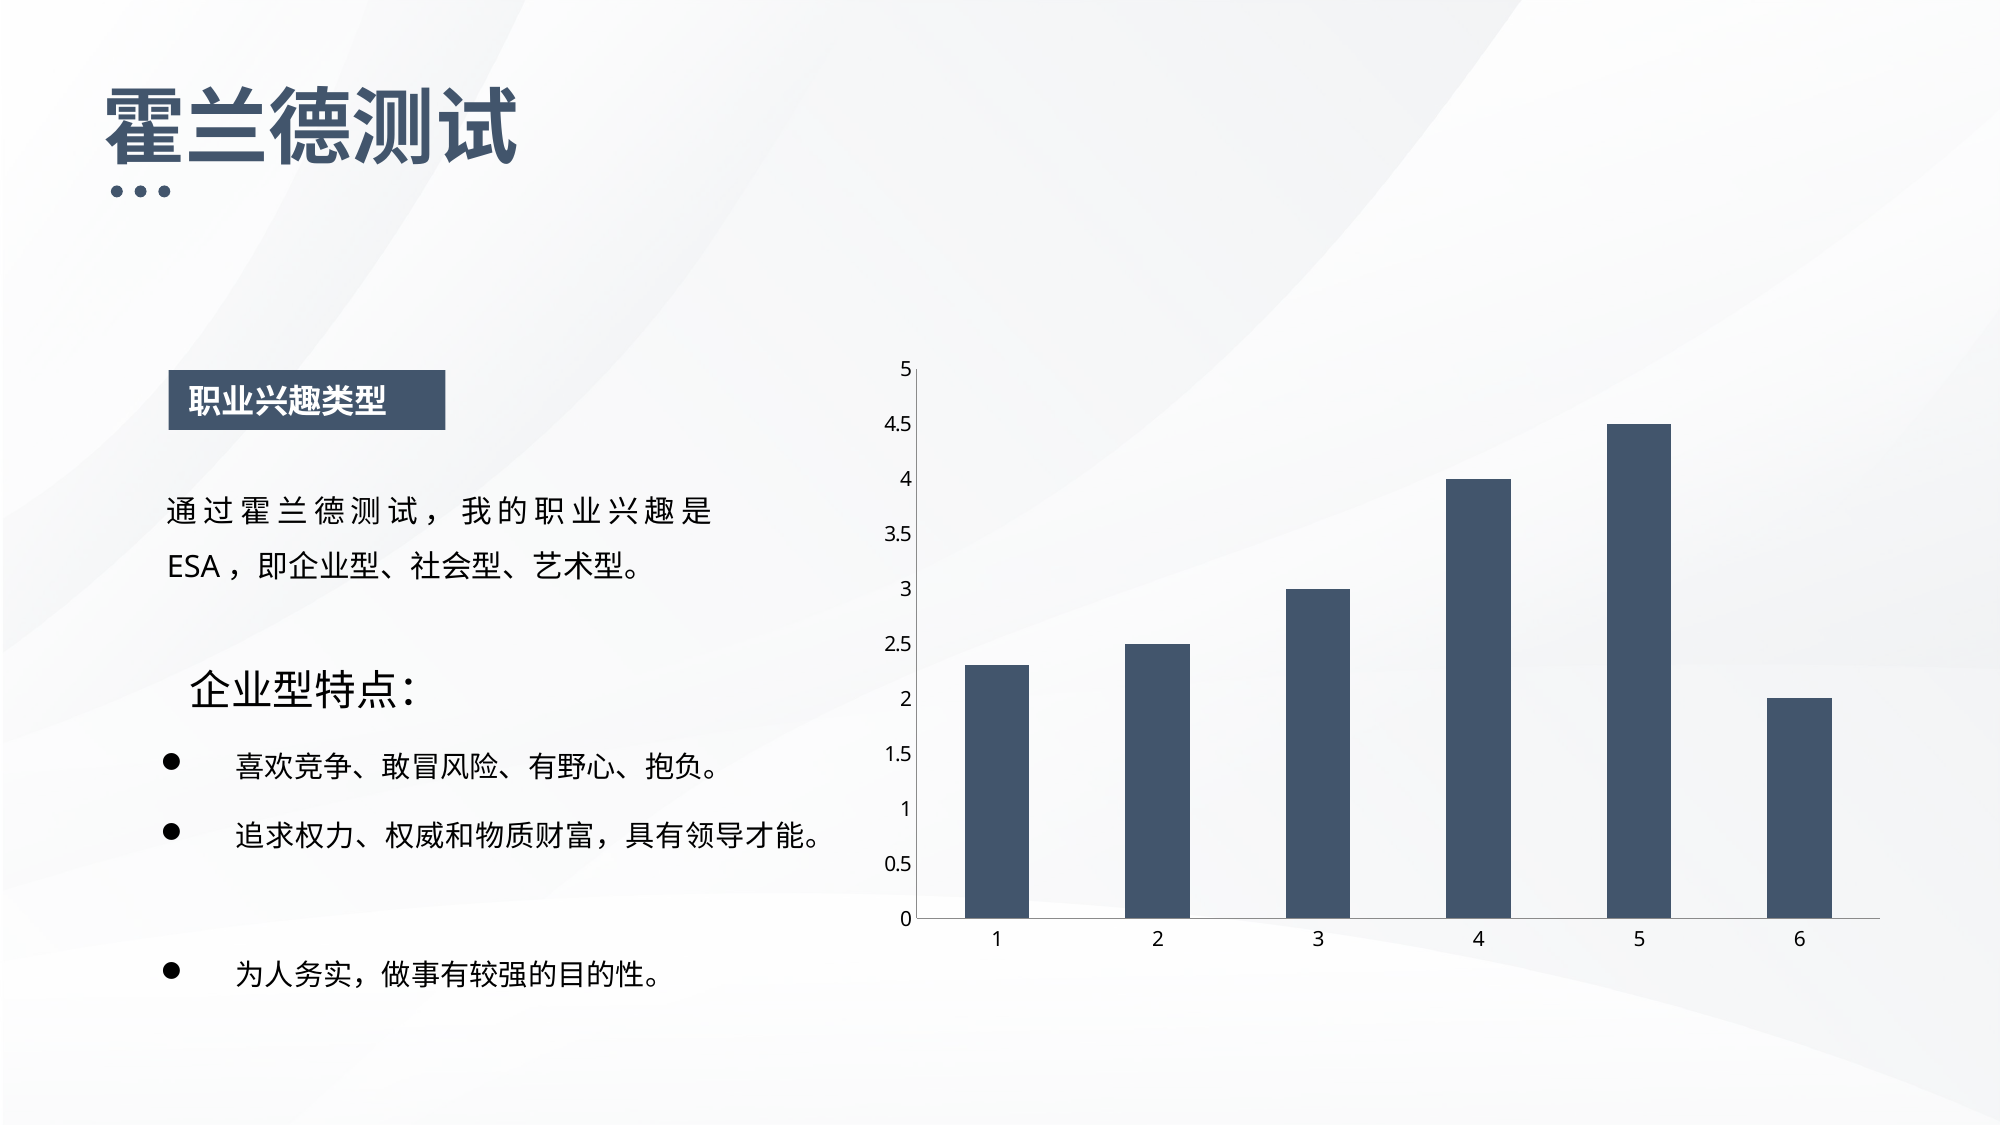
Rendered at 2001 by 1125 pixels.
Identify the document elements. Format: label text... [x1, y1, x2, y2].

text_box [110, 185, 171, 198]
text_box 霍兰德测试 [102, 74, 1850, 175]
text_box 通过霍兰德测试，我的职业兴趣是ESA，即企业型、社会型、艺术型。 [146, 462, 740, 629]
text_box 企业型特点： 喜欢竞争、敢冒风险、有野心、抱负。 追求权力、权威和物质财富，具有领导才能。 为人务实，做事有较强的目的性。 [140, 653, 826, 1037]
chart [863, 341, 1901, 965]
text_box 职业兴趣类型 [168, 370, 446, 430]
